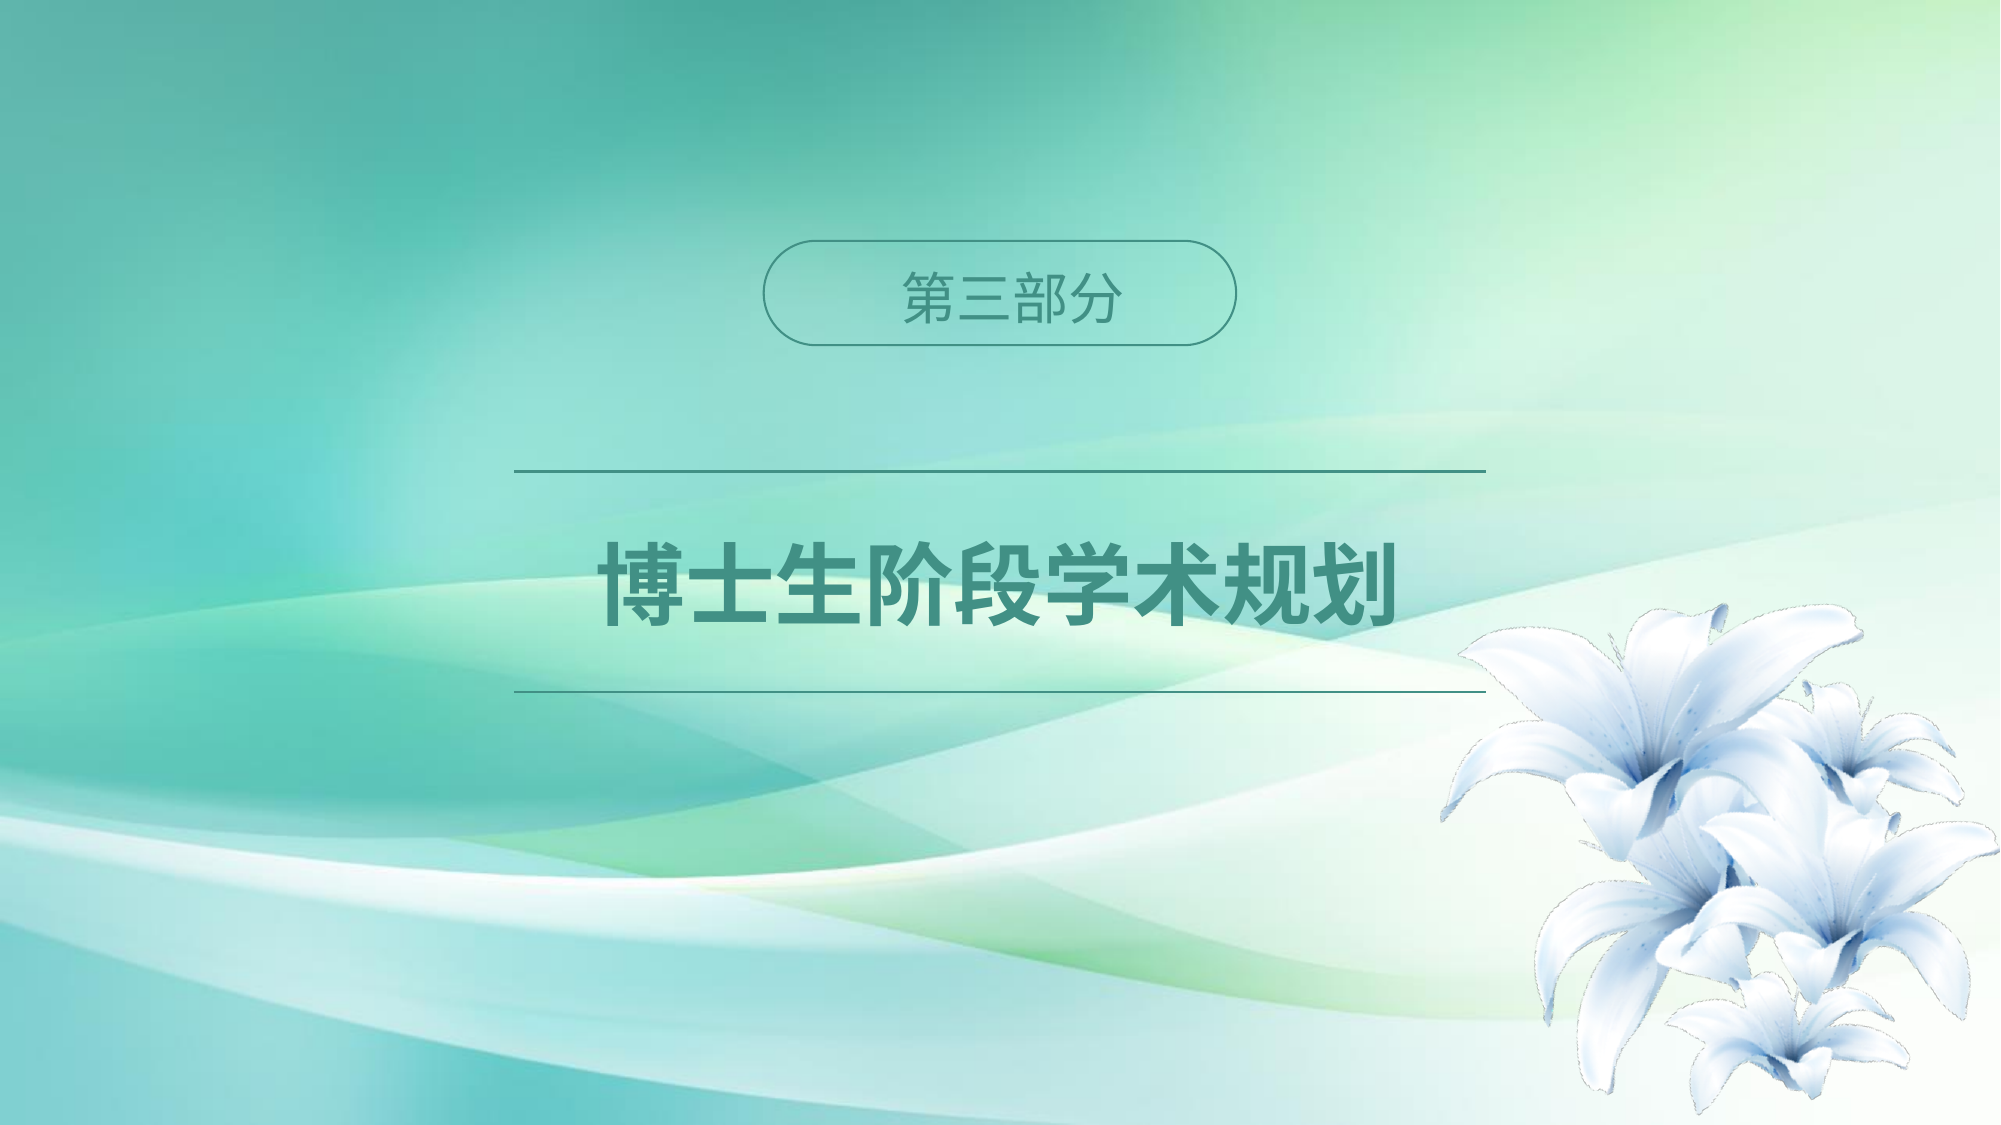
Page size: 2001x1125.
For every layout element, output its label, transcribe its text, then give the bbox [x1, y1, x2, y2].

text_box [763, 240, 1237, 346]
picture [0, 0, 2001, 1125]
text_box 博士生阶段学术规划 [575, 518, 1422, 647]
